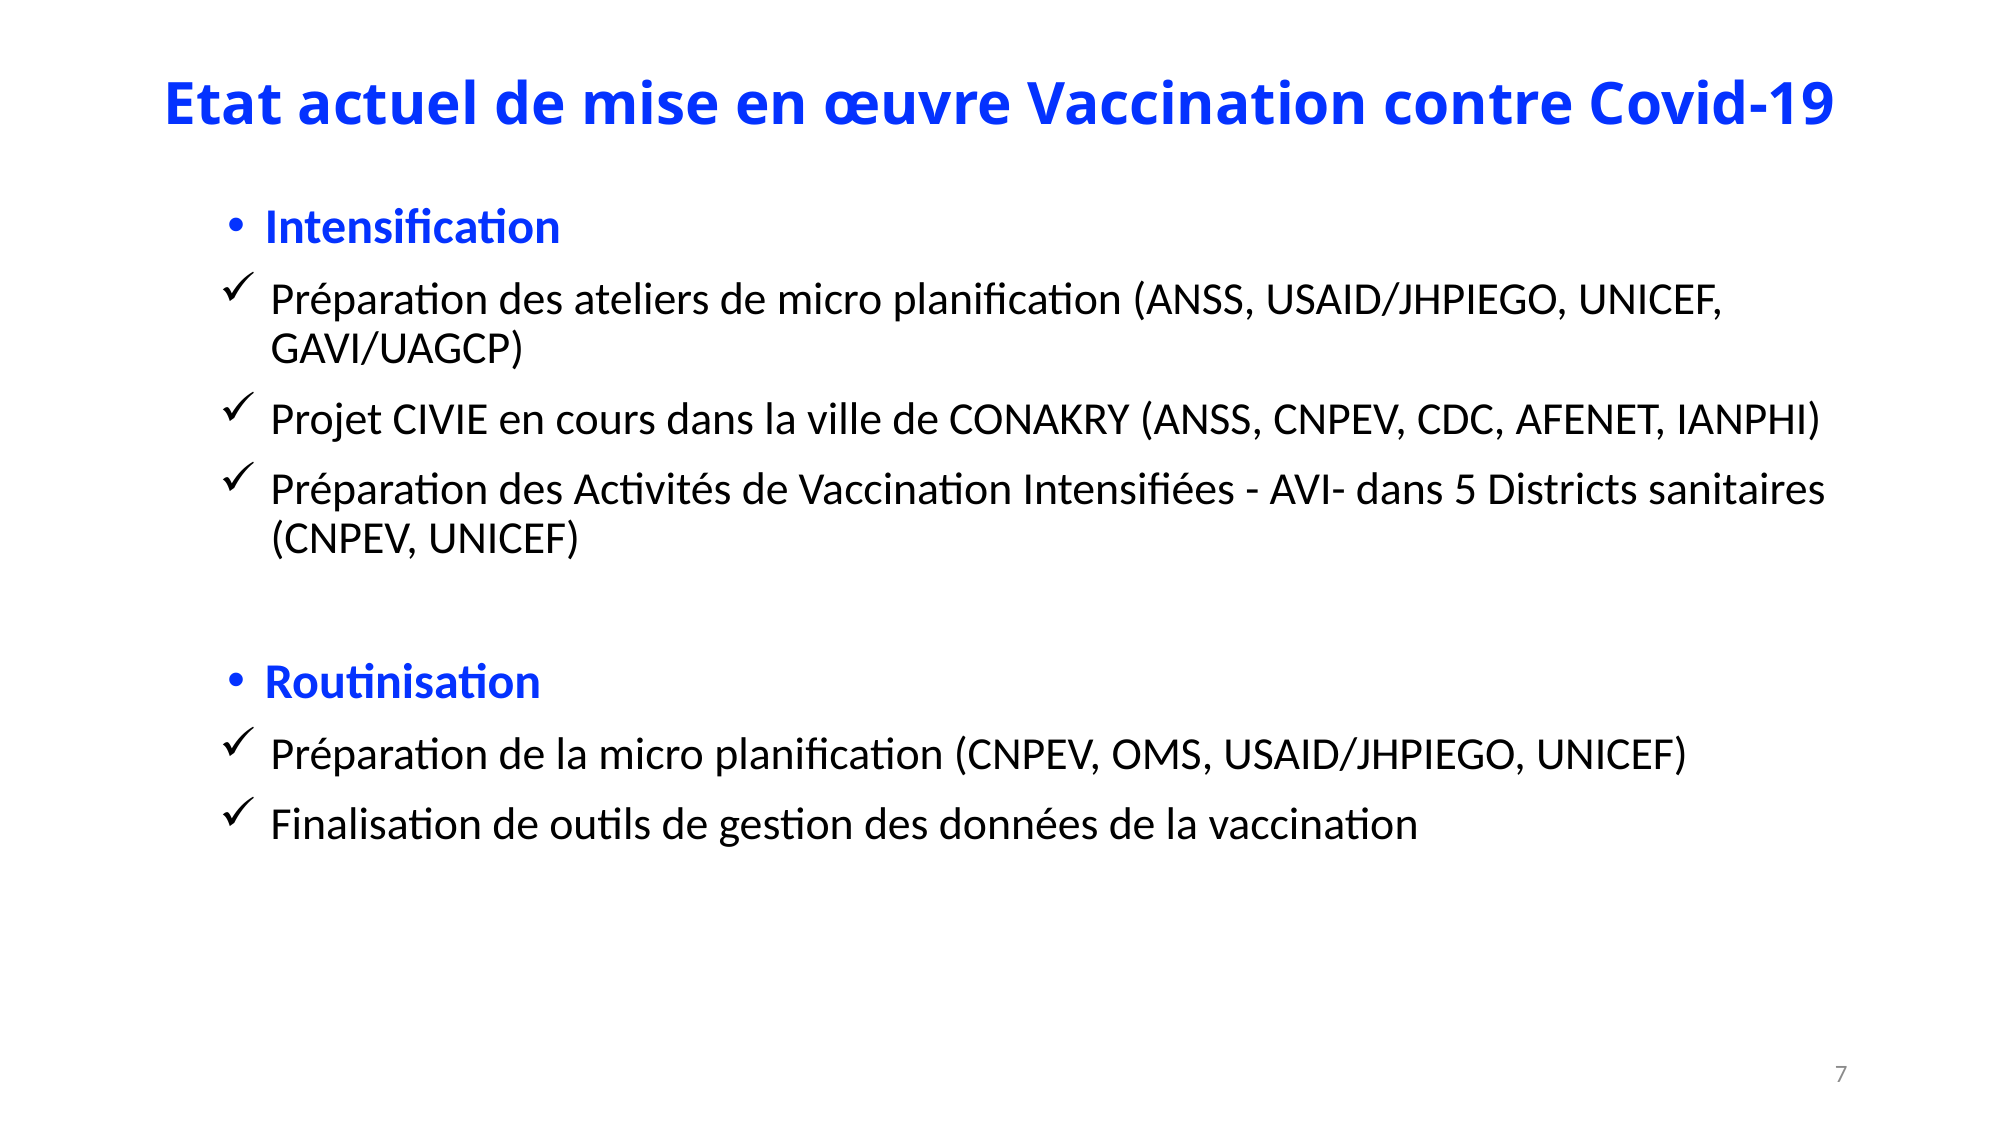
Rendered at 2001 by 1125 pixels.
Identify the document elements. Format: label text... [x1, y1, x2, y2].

title Etat actuel de mise en œuvre Vaccination contre Covid-19 [137, 47, 1863, 164]
list Intensification Préparation des ateliers de micro planification (ANSS, USAID/JHPIEGO, UNICEF, GAVI/UAGCP) Projet CIVIE en cours dans la ville de CONAKRY (ANSS, CNPEV, CDC, AFENET, IANPHI) Préparation des Activités de Vaccination Intensifiées - AVI- dans 5 Districts sanitaires (CNPEV, UNICEF) Routinisation Préparation de la micro planification (CNPEV, OMS, USAID/JHPIEGO, UNICEF) Finalisation de outils de gestion des données de la vaccination [137, 192, 1863, 1014]
slide_number 7 [1412, 1042, 1863, 1103]
